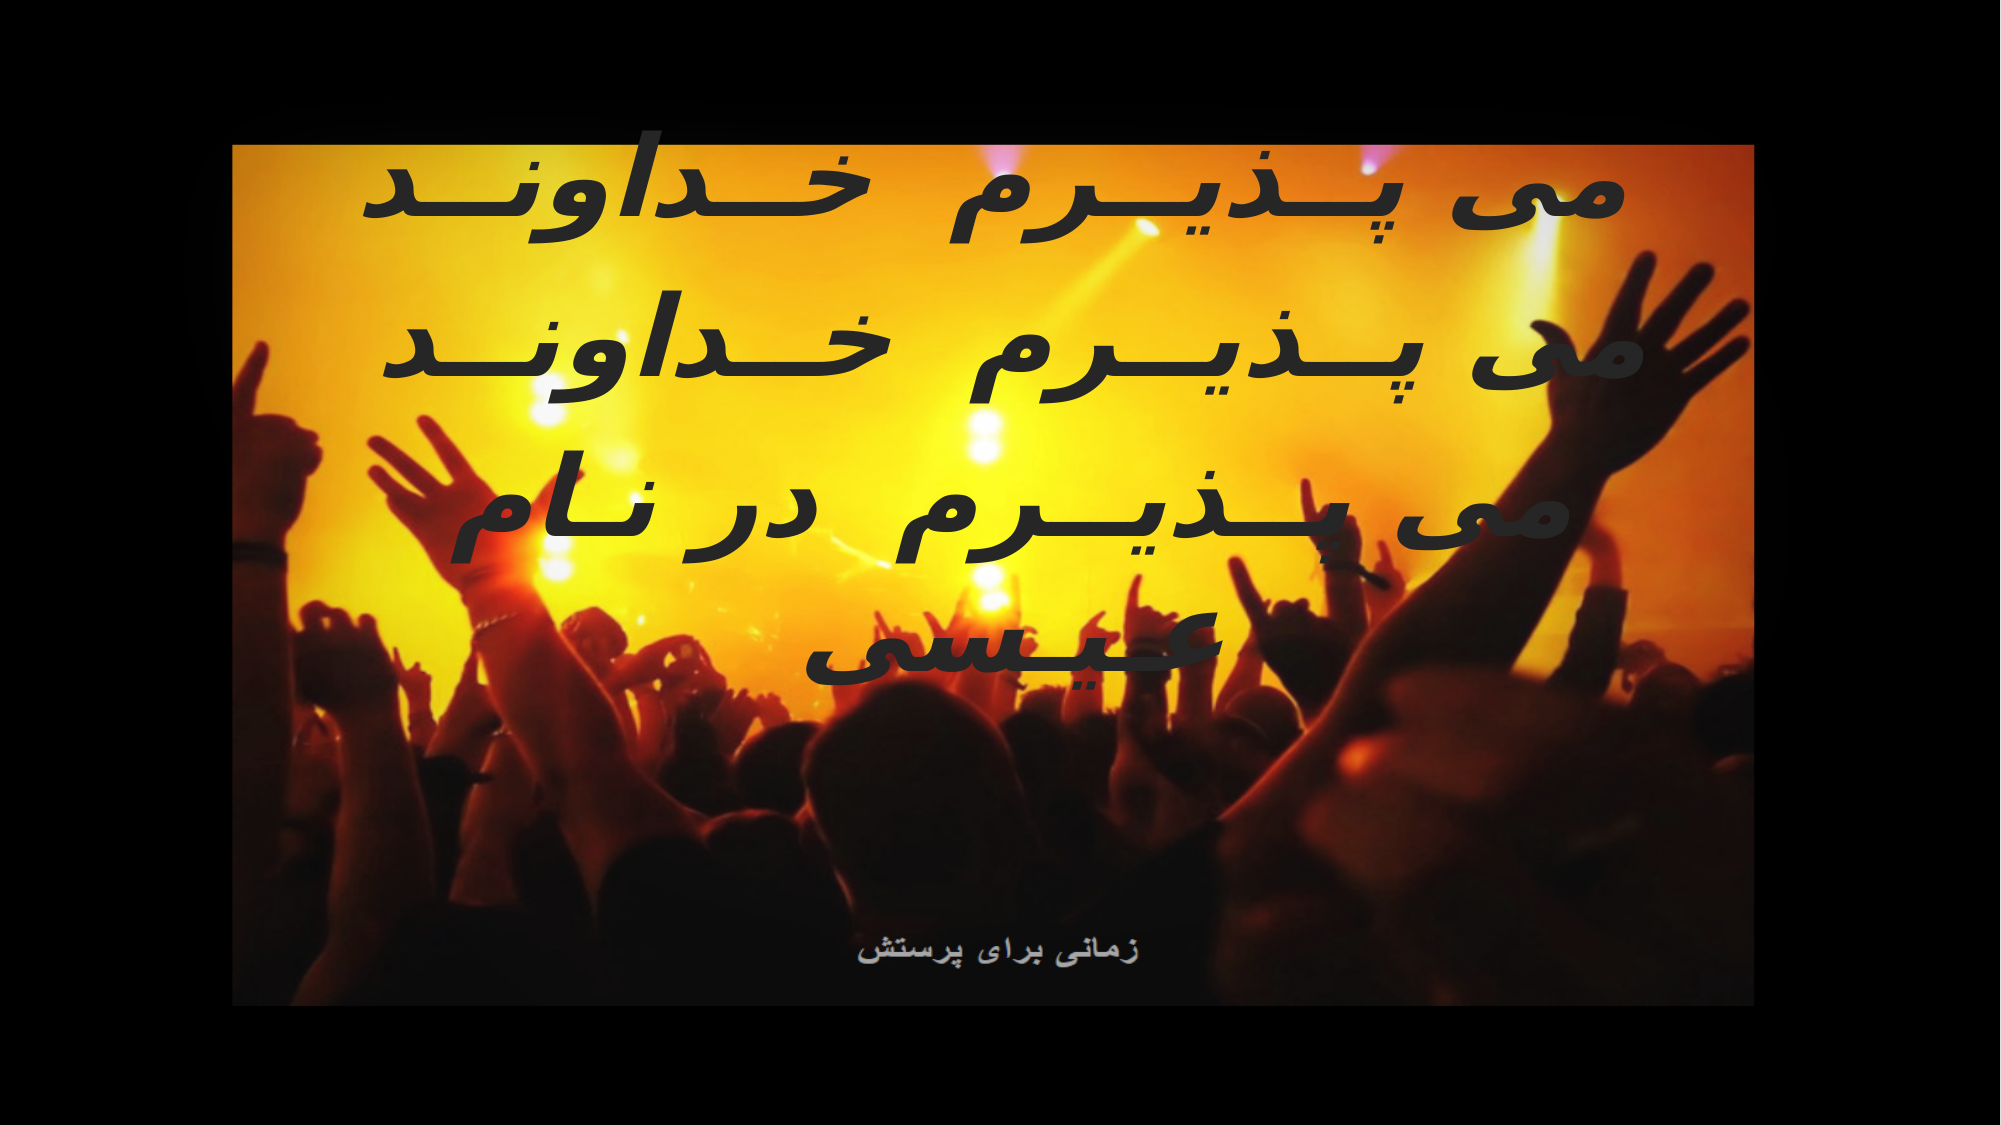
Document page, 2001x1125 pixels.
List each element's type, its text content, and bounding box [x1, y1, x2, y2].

picture [0, 0, 2001, 1125]
text_box می پــذیــرم خــداونــد می پــذیــرم خــداونــد می پــذیــرم در نـام عـیـسی [256, 76, 1730, 702]
